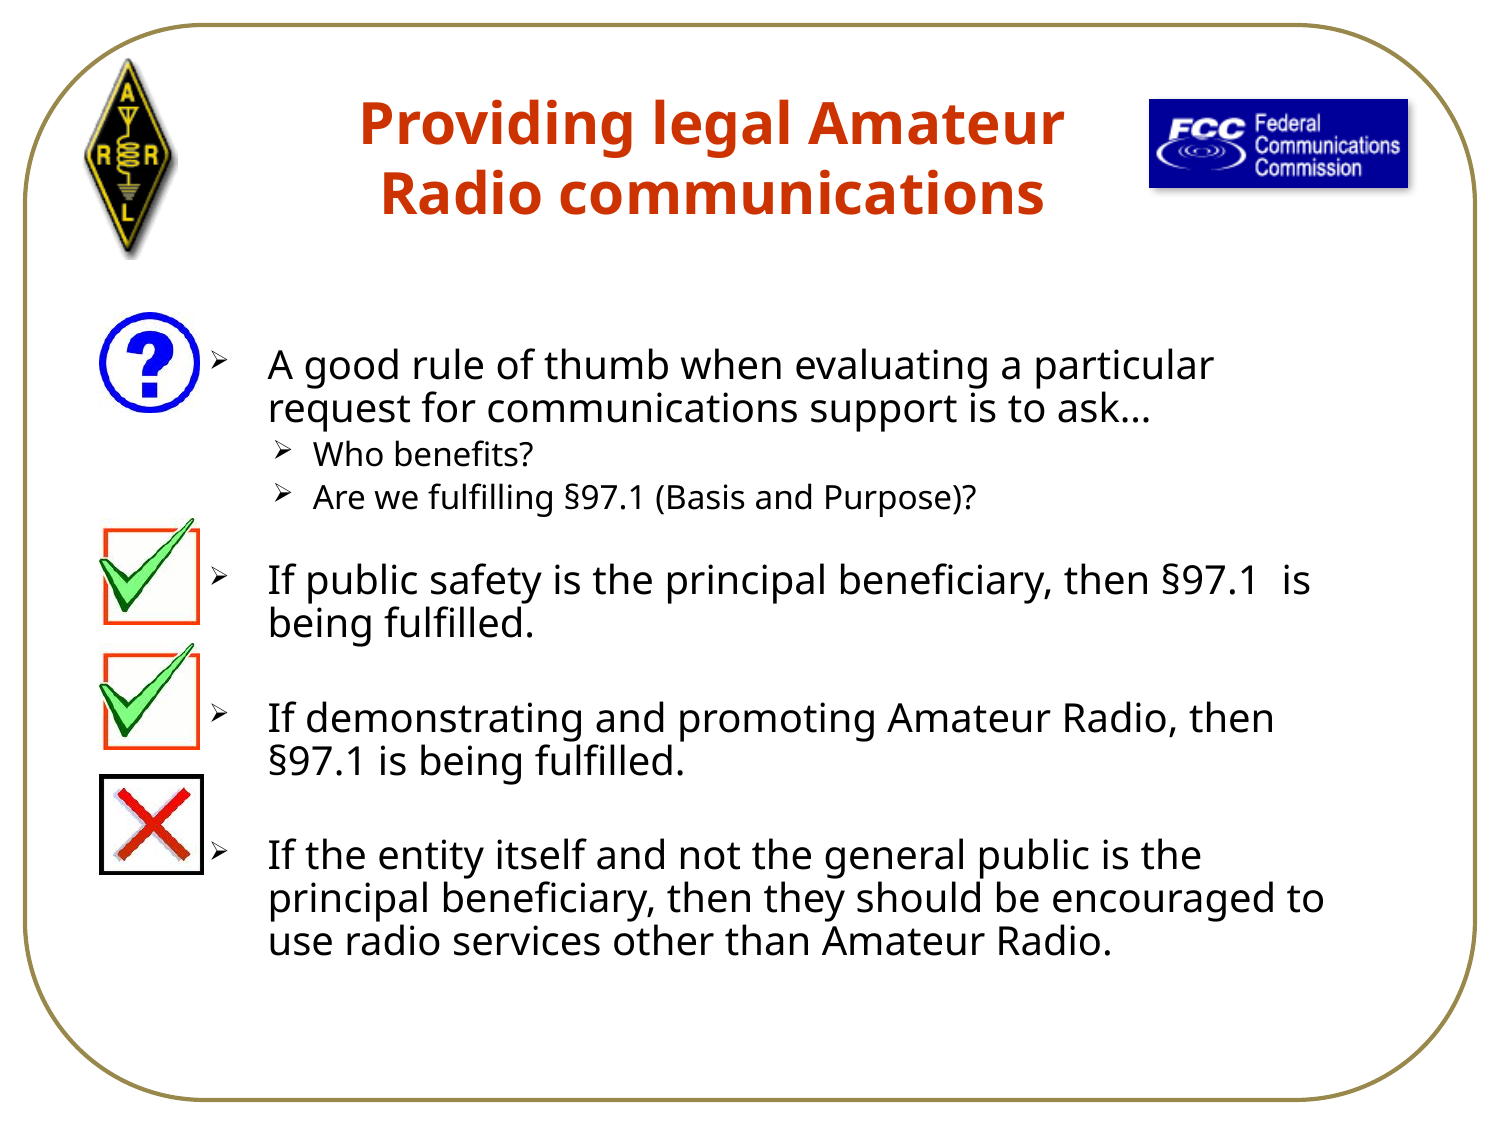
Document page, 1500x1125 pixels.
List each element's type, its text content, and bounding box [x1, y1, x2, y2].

picture [99, 643, 201, 751]
picture [99, 518, 201, 626]
picture [74, 49, 178, 260]
text_box [22, 22, 1478, 1103]
picture [99, 312, 201, 413]
title Providing legal Amateur Radio communications [275, 62, 1150, 250]
picture [1149, 99, 1408, 188]
picture [99, 774, 204, 876]
